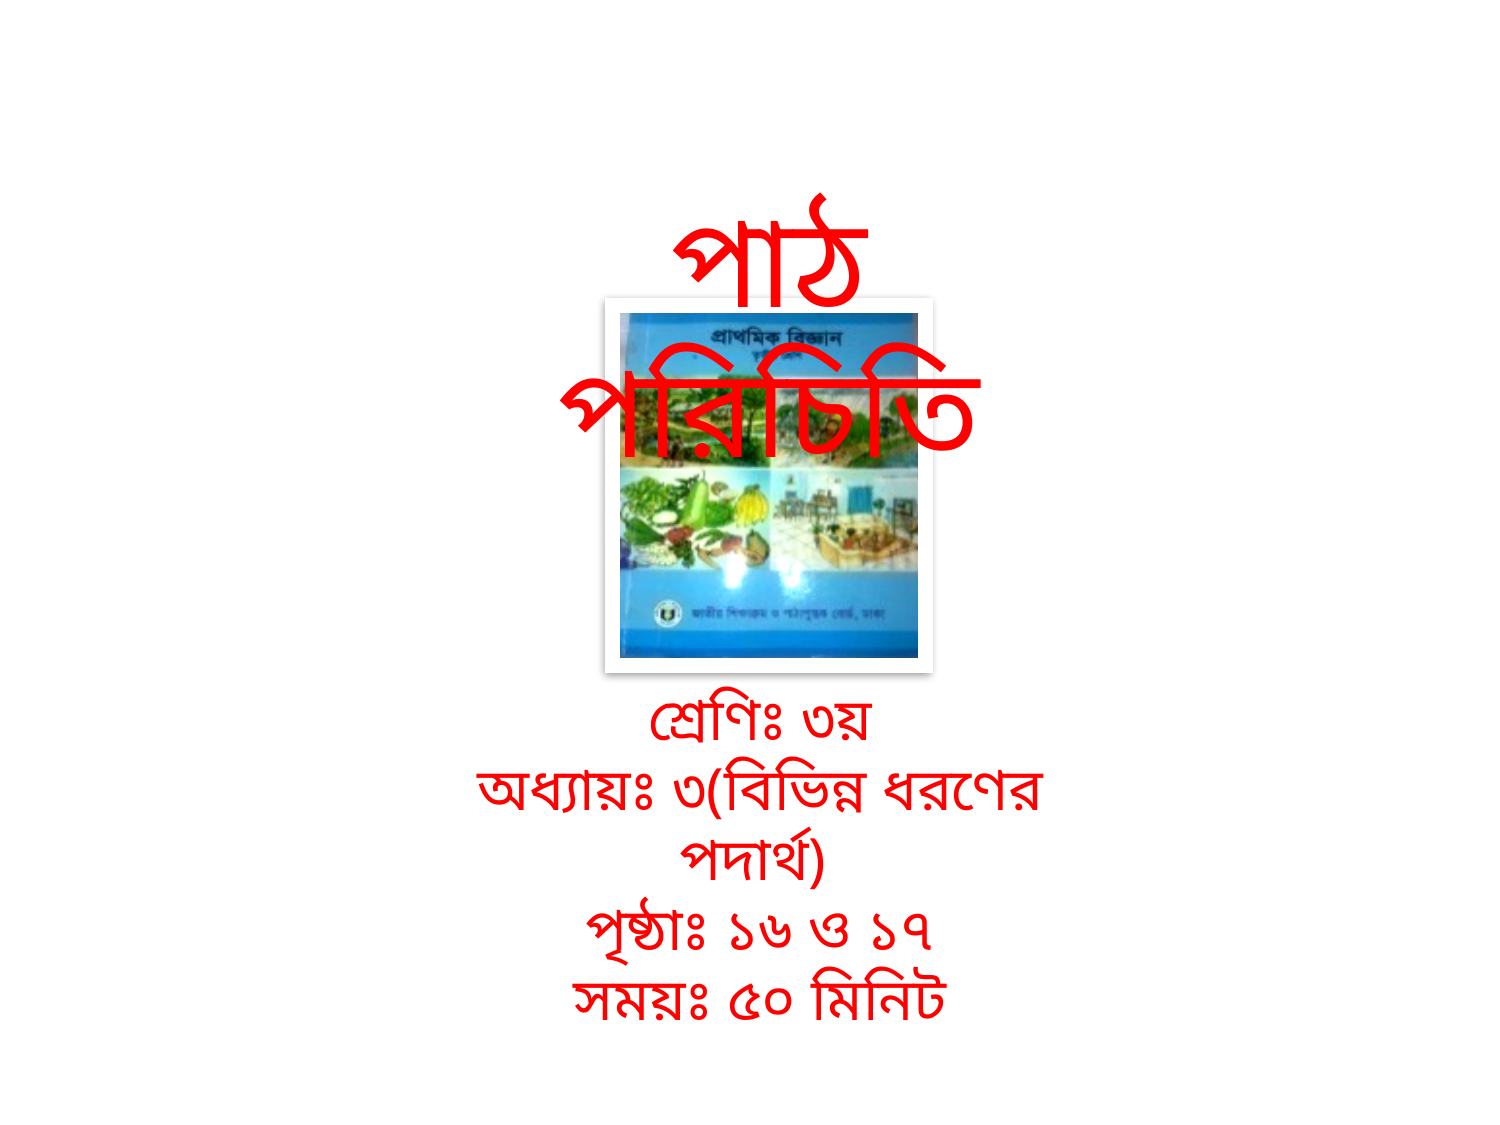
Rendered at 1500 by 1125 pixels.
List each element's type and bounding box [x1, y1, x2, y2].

text_box [384, 174, 1137, 974]
